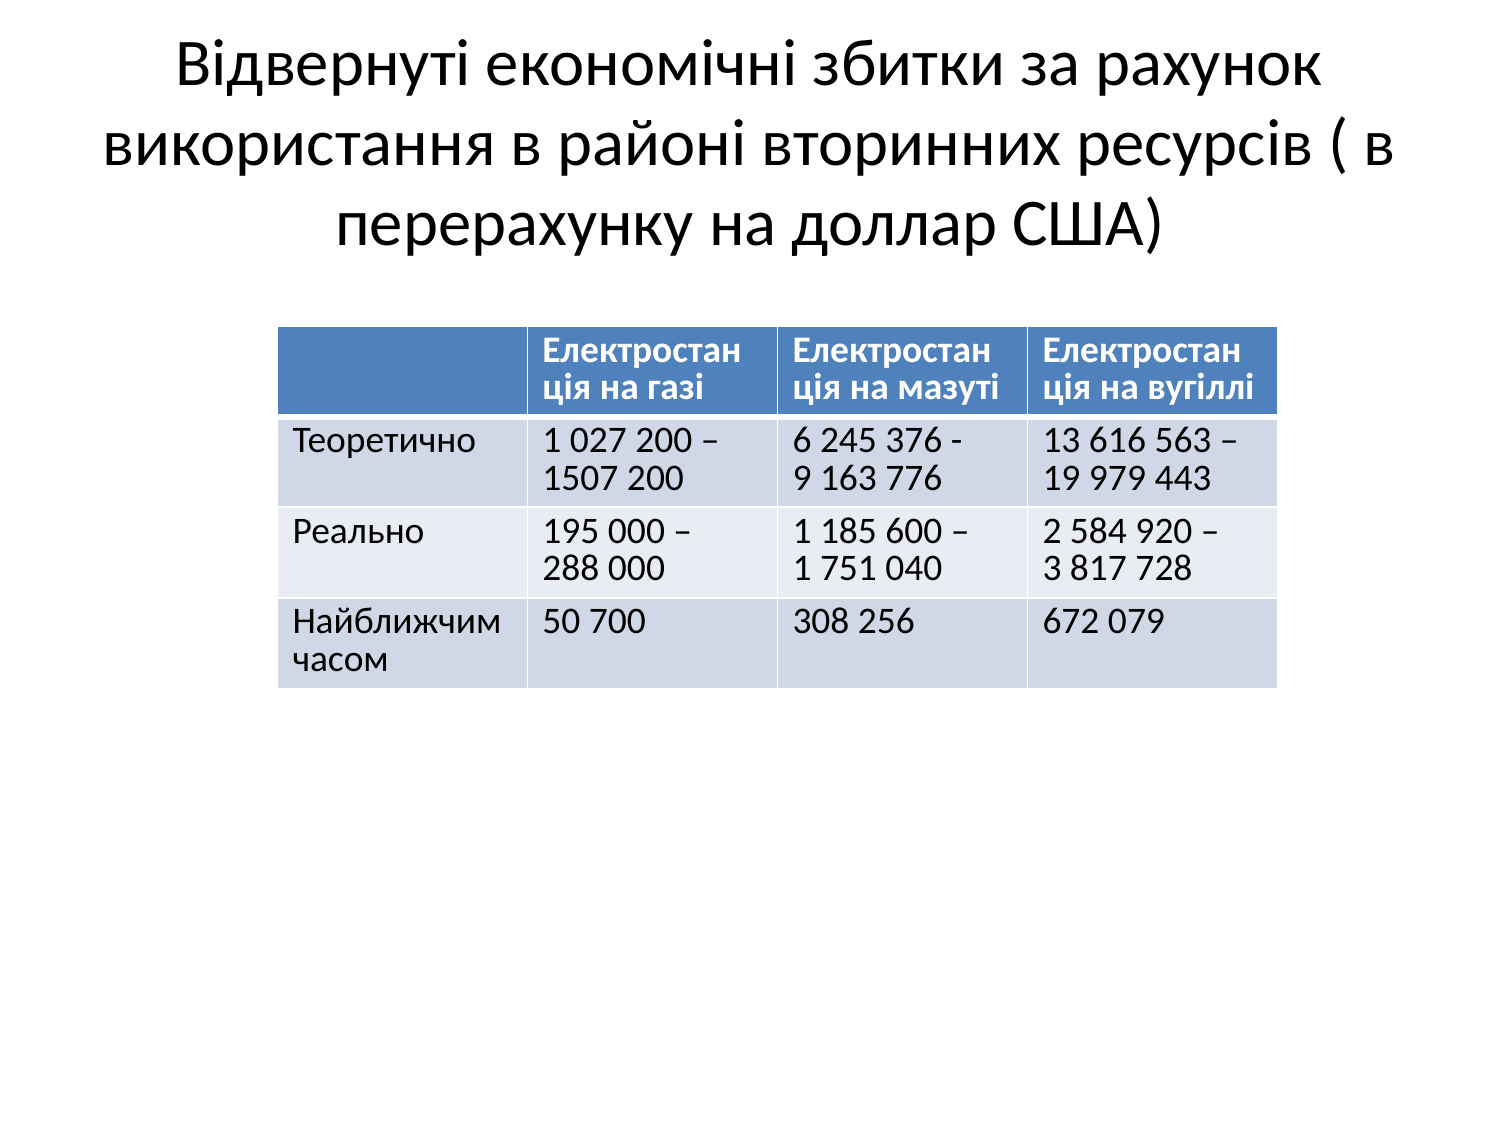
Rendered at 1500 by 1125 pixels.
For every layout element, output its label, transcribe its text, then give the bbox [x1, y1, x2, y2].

table_cell 6 245 376 - 9 163 776 [778, 420, 1027, 506]
table_cell Реально [278, 508, 527, 597]
table_cell 13 616 563 – 19 979 443 [1028, 420, 1277, 506]
table_header Електростанція на вугіллі [1028, 327, 1277, 414]
table_header Електростанція на мазуті [778, 327, 1027, 414]
list [75, 262, 1425, 1005]
table_header Електростанція на газі [528, 327, 777, 414]
table_cell 50 700 [528, 599, 777, 688]
table_cell 195 000 – 288 000 [528, 508, 777, 597]
table_cell 1 027 200 – 1507 200 [528, 420, 777, 506]
table_cell Найближчим часом [278, 599, 527, 688]
table_cell 2 584 920 – 3 817 728 [1028, 508, 1277, 597]
table_cell 308 256 [778, 599, 1027, 688]
table_cell 1 185 600 – 1 751 040 [778, 508, 1027, 597]
table_cell 672 079 [1028, 599, 1277, 688]
table_header [278, 327, 527, 414]
title Відвернуті економічні збитки за рахунок використання в районі вторинних ресурсів ( в перерахунку на доллар США) [75, 45, 1425, 233]
table_cell Теоретично [278, 420, 527, 506]
